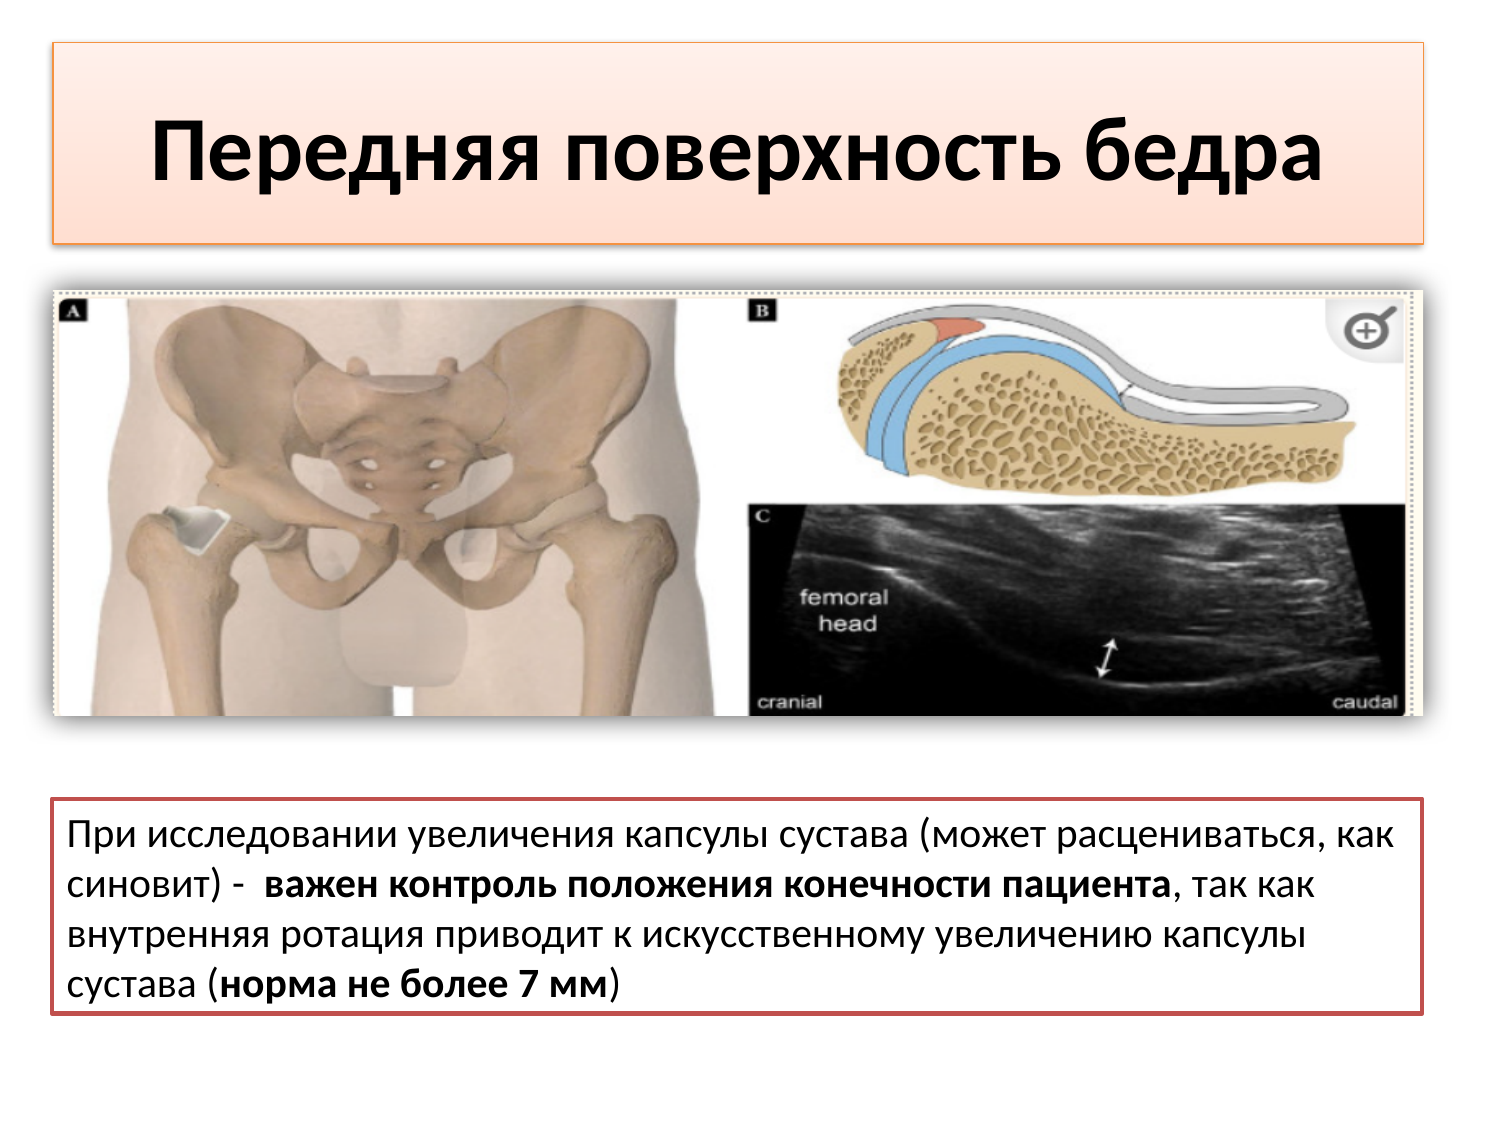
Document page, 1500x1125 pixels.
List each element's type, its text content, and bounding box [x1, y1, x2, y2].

picture [52, 290, 1424, 717]
text_box При исследовании увеличения капсулы сустава (может расцениваться, как синовит) - важен контроль положения конечности пациента, так как внутренняя ротация приводит к искусственному увеличению капсулы сустава (норма не более 7 мм) [50, 797, 1424, 1016]
text_box Передняя поверхность бедра [52, 42, 1424, 245]
